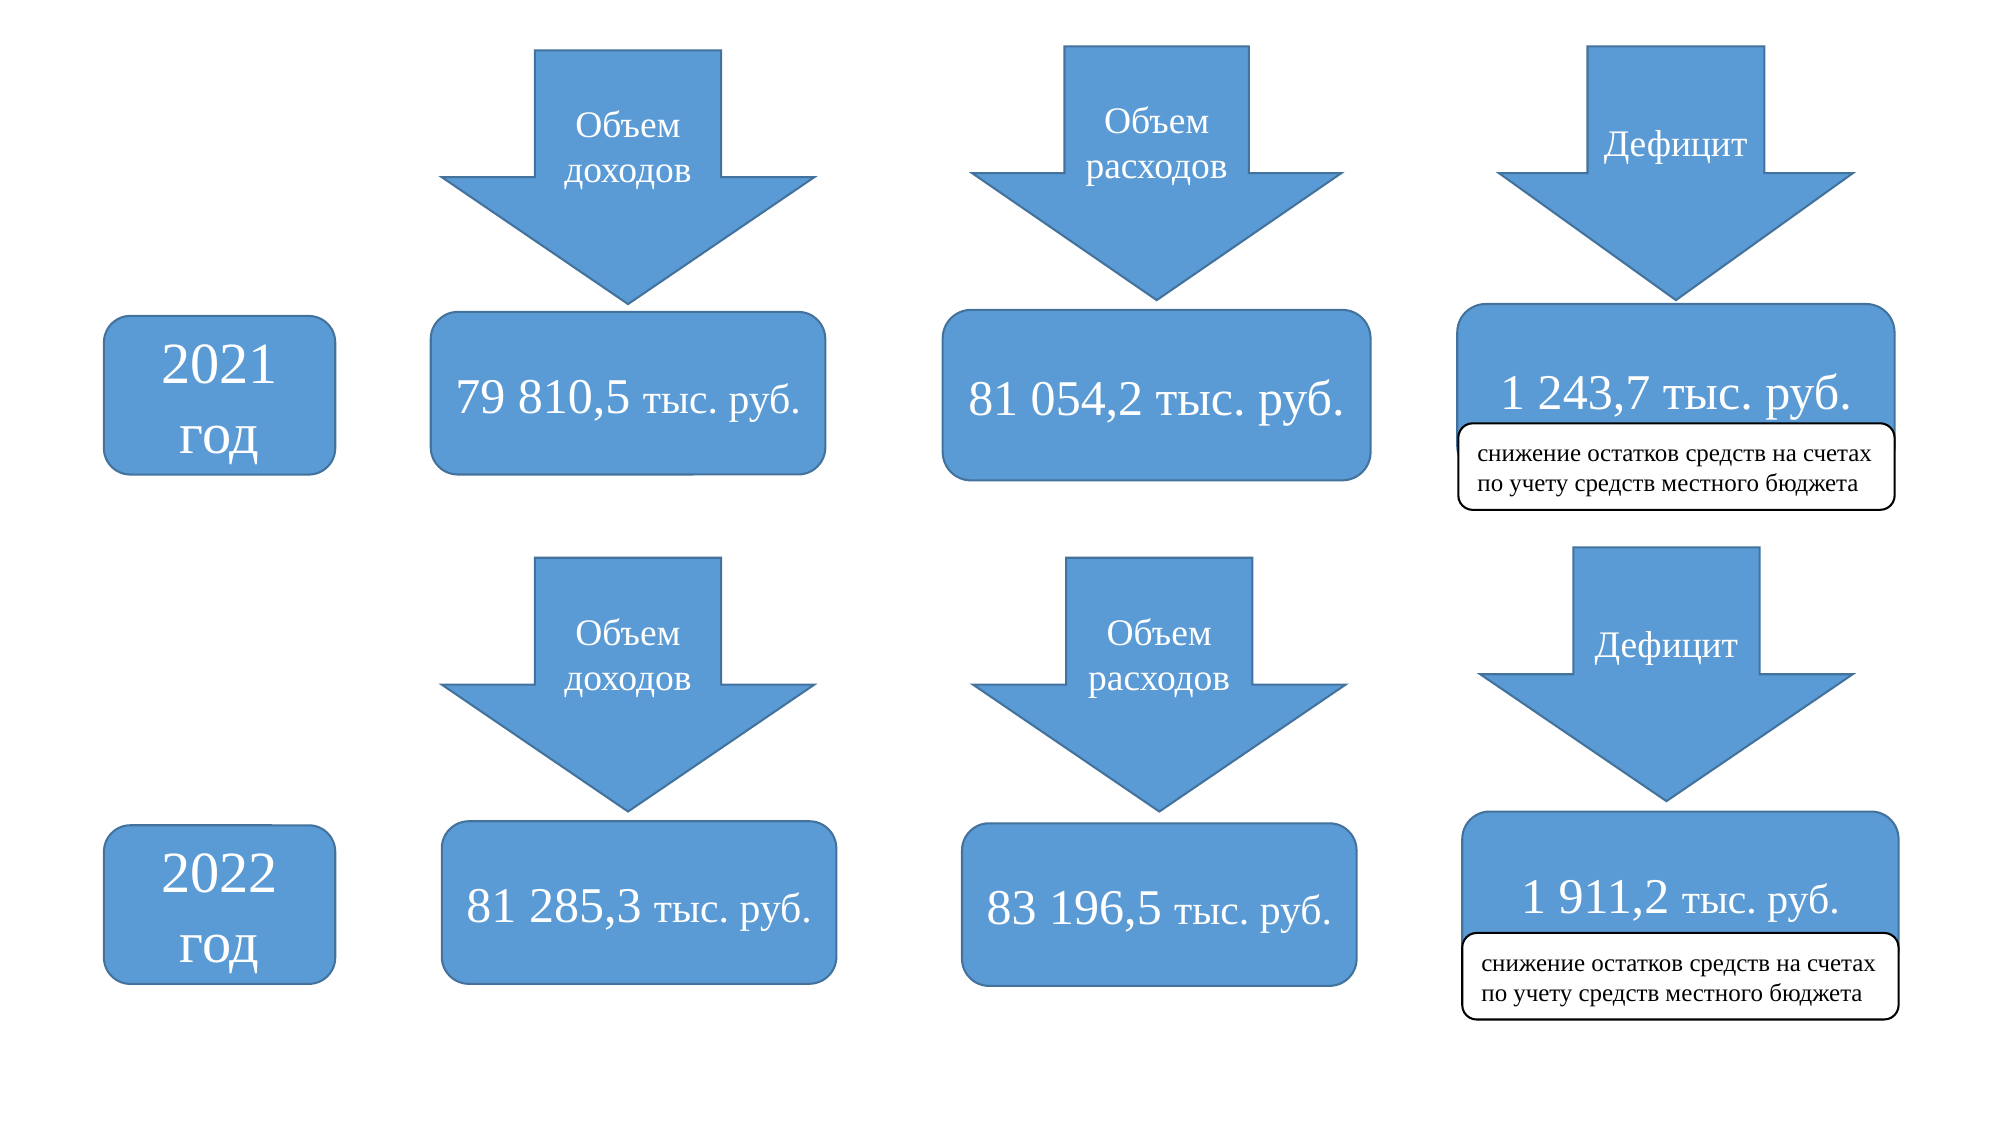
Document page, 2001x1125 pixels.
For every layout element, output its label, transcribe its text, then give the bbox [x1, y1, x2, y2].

text_box снижение остатков средств на счетах по учету средств местного бюджета [1461, 931, 1900, 1021]
text_box Объем расходов [969, 556, 1349, 813]
text_box 1 243,7 тыс. руб. [1456, 302, 1896, 453]
text_box 81 285,3 тыс. руб. [440, 820, 838, 985]
text_box Дефицит [1495, 45, 1857, 302]
text_box 79 810,5 тыс. руб. [429, 310, 827, 476]
text_box Дефицит [1476, 546, 1857, 803]
text_box 2021 год [102, 314, 337, 476]
text_box 2022 год [102, 824, 337, 985]
text_box 81 054,2 тыс. руб. [941, 308, 1372, 482]
text_box Объем доходов [438, 556, 818, 813]
text_box 1 911,2 тыс. руб. [1461, 810, 1900, 943]
text_box 83 196,5 тыс. руб. [960, 822, 1358, 987]
text_box Объем доходов [438, 49, 818, 306]
text_box снижение остатков средств на счетах по учету средств местного бюджета [1457, 422, 1896, 511]
text_box Объем расходов [968, 45, 1345, 302]
